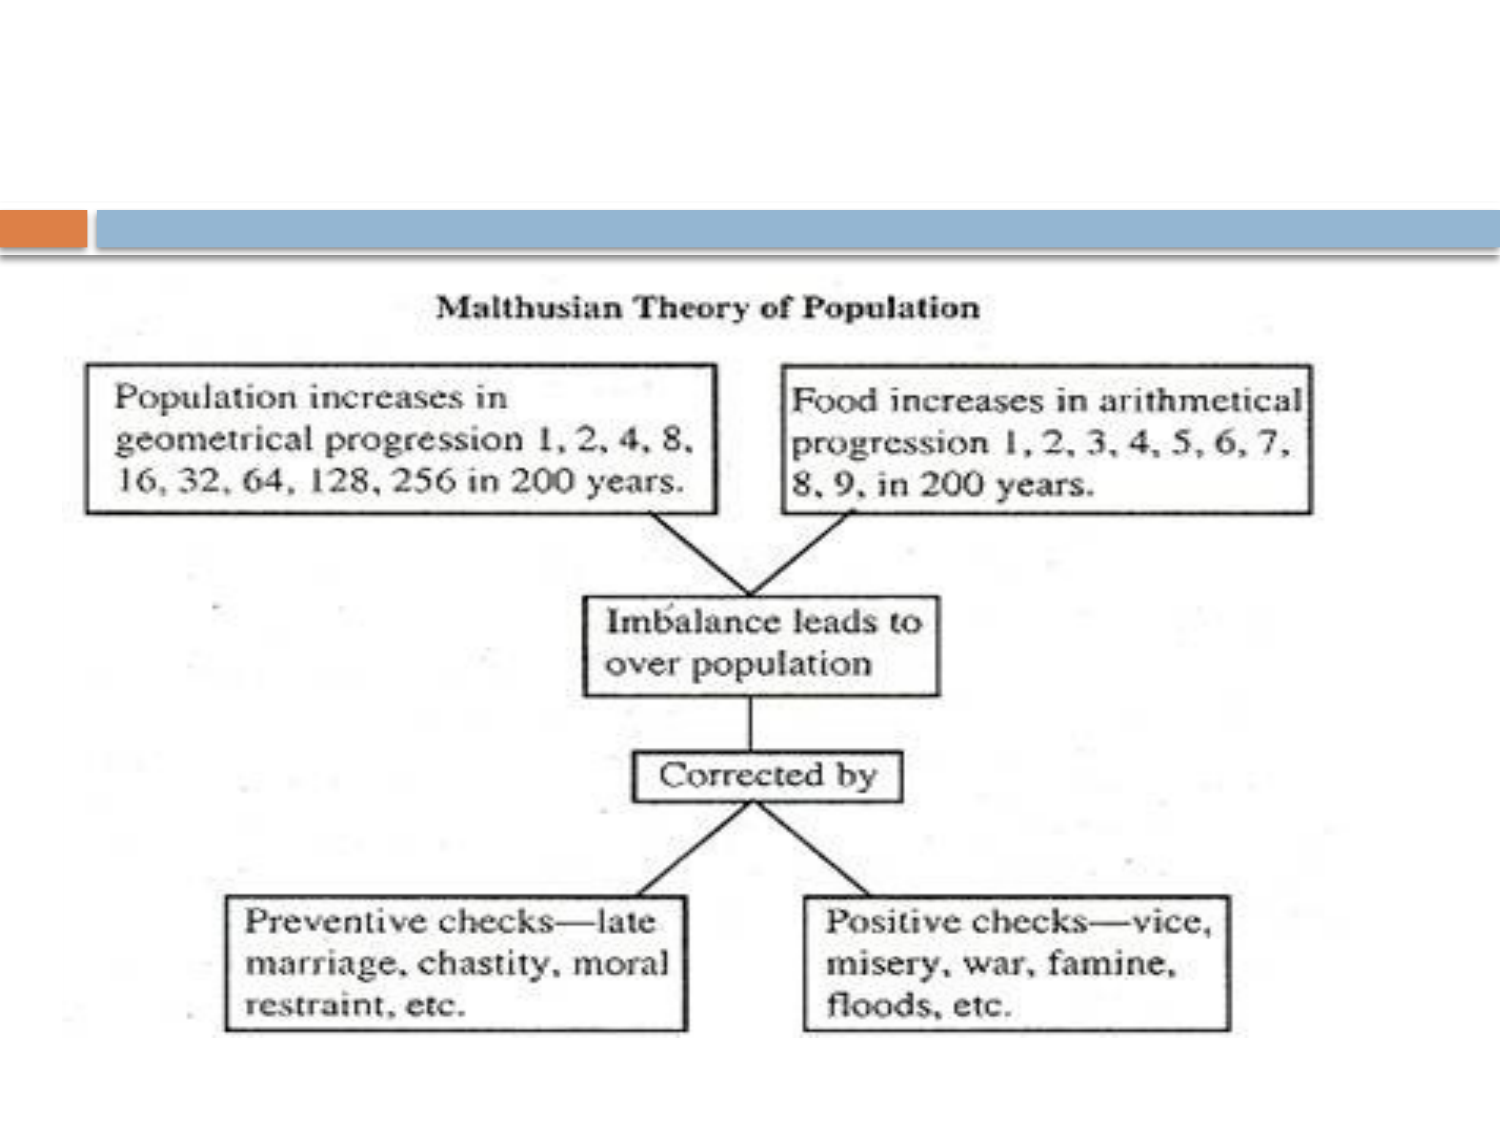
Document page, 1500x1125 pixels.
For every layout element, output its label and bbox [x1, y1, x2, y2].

list [62, 274, 1351, 1038]
